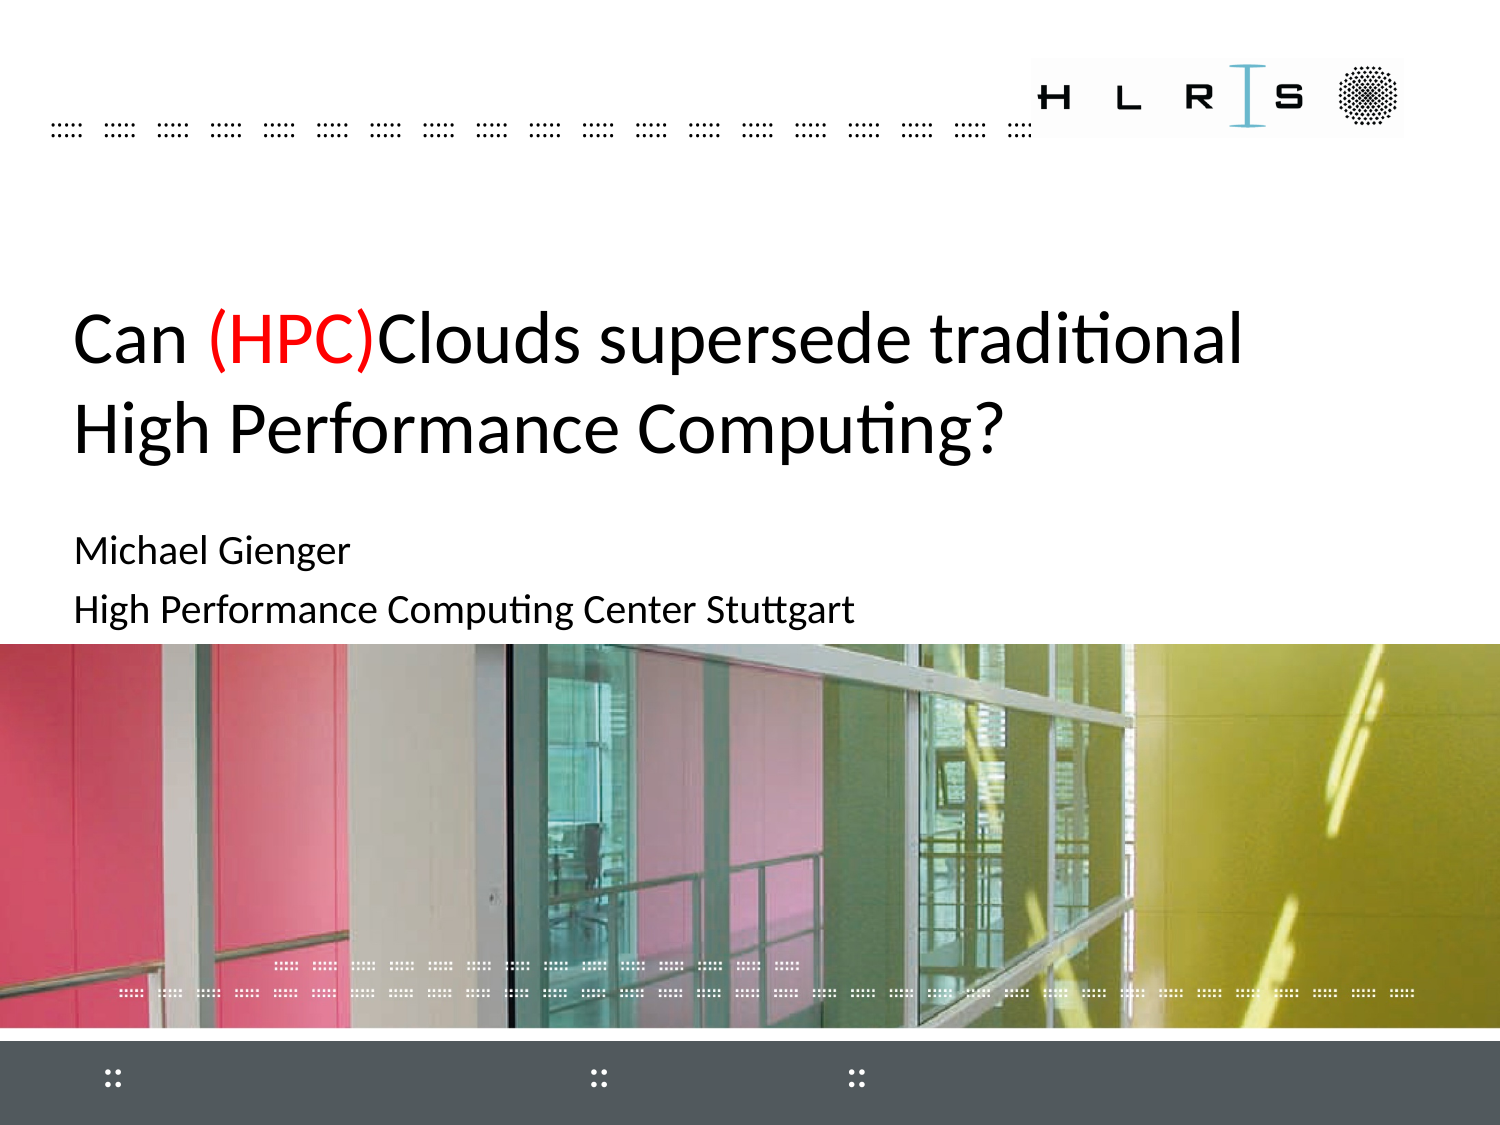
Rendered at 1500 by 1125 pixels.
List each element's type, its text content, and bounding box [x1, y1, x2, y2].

subtitle Michael Gienger High Performance Computing Center Stuttgart [58, 515, 1226, 658]
picture [1031, 58, 1404, 138]
picture [0, 644, 1500, 1029]
title Can (HPC)Clouds supersede traditional High Performance Computing? [58, 257, 1388, 499]
